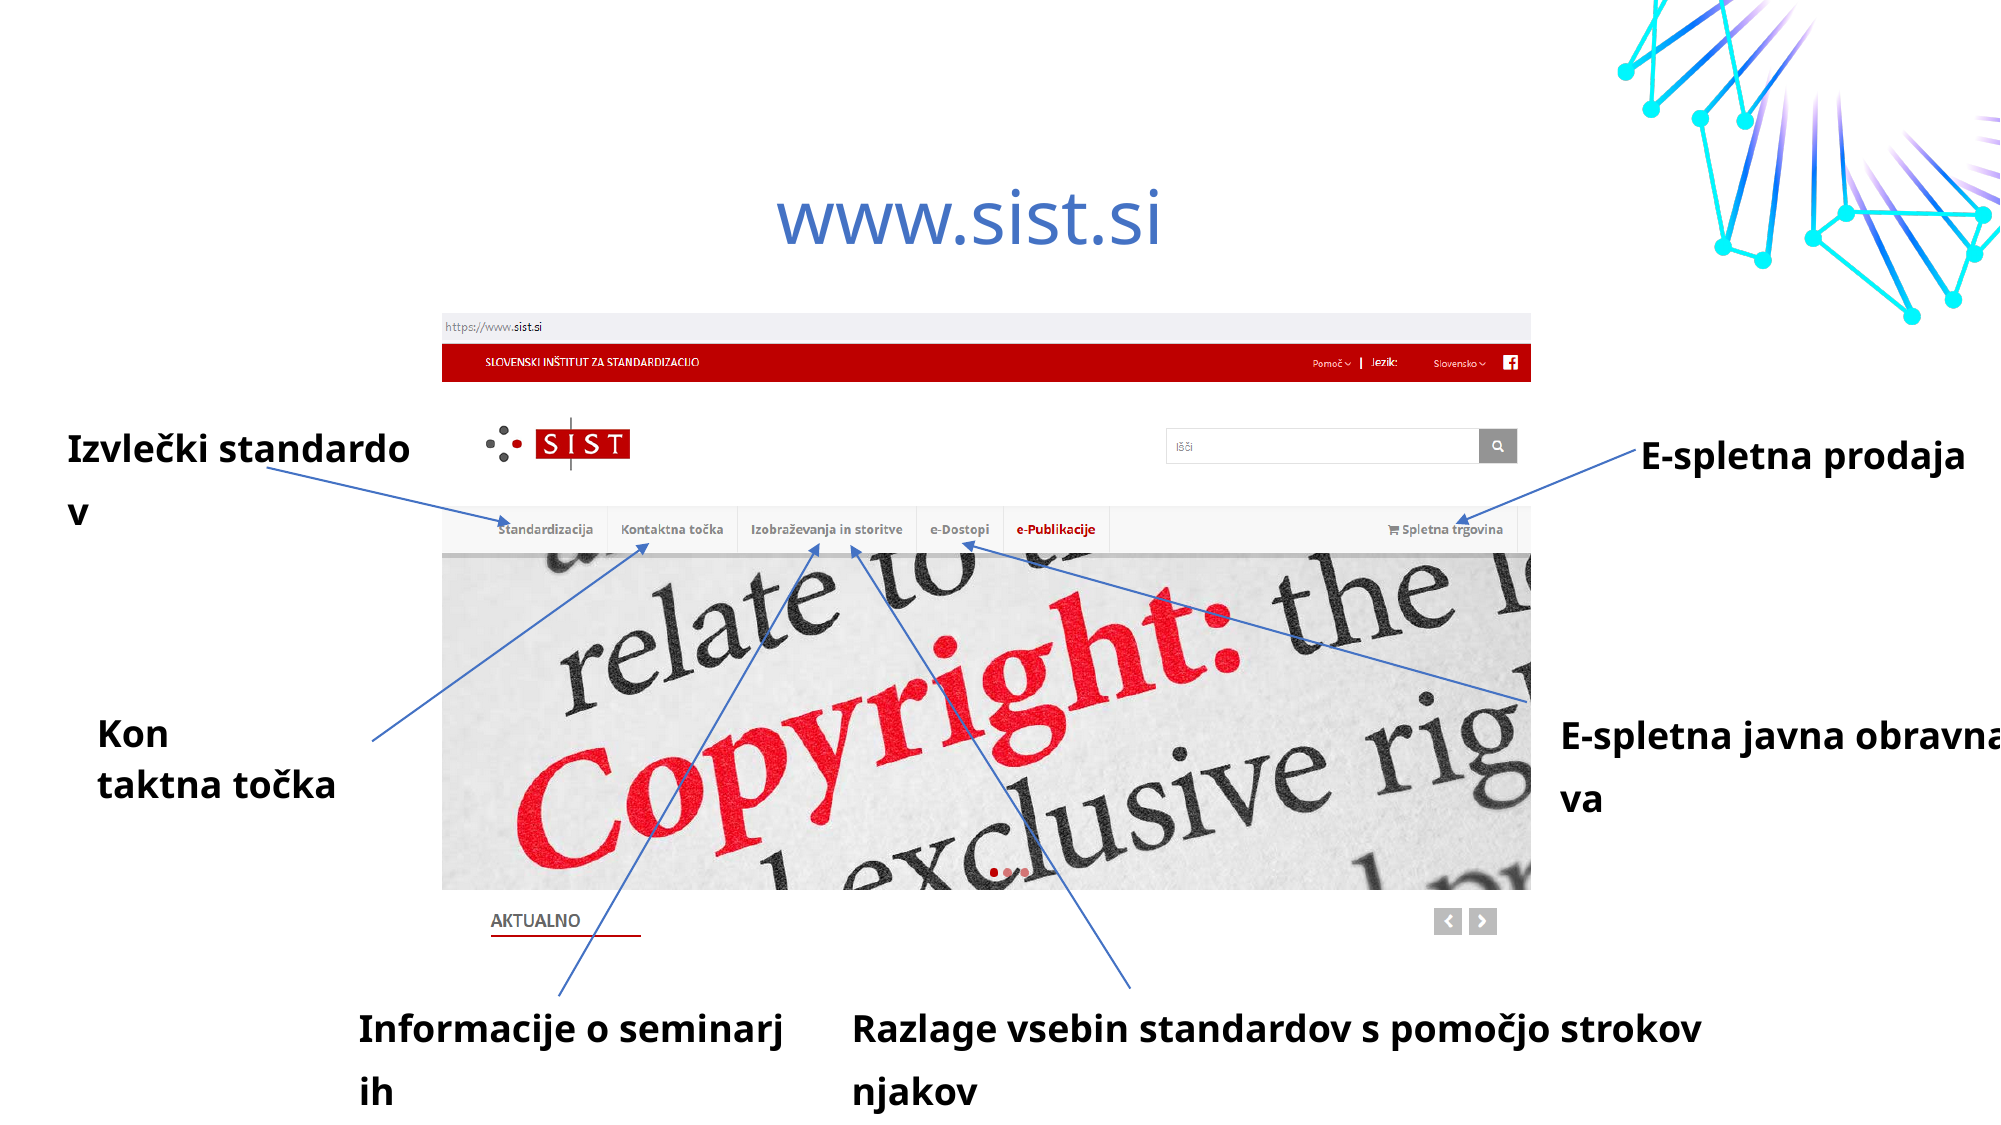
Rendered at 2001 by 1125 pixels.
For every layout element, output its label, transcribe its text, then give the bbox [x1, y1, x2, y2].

text_box Razlage vsebin standardov s pomočjo strokovnjakov [836, 971, 1738, 1064]
text_box Izvlečki standardov [52, 391, 428, 483]
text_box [372, 543, 558, 742]
text_box www.sist.si [761, 161, 1245, 279]
picture [442, 313, 1531, 944]
picture [442, 742, 558, 944]
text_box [1455, 449, 1636, 524]
text_box E-spletna javna obravnava [1545, 679, 2000, 771]
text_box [266, 467, 511, 524]
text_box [850, 544, 1131, 989]
picture [1617, 0, 2000, 325]
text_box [961, 543, 1527, 703]
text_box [558, 543, 820, 997]
text_box E-spletna prodaja [1625, 399, 2000, 491]
text_box Kontaktna točka [82, 702, 385, 820]
text_box Informacije o seminarjih [343, 971, 811, 1064]
